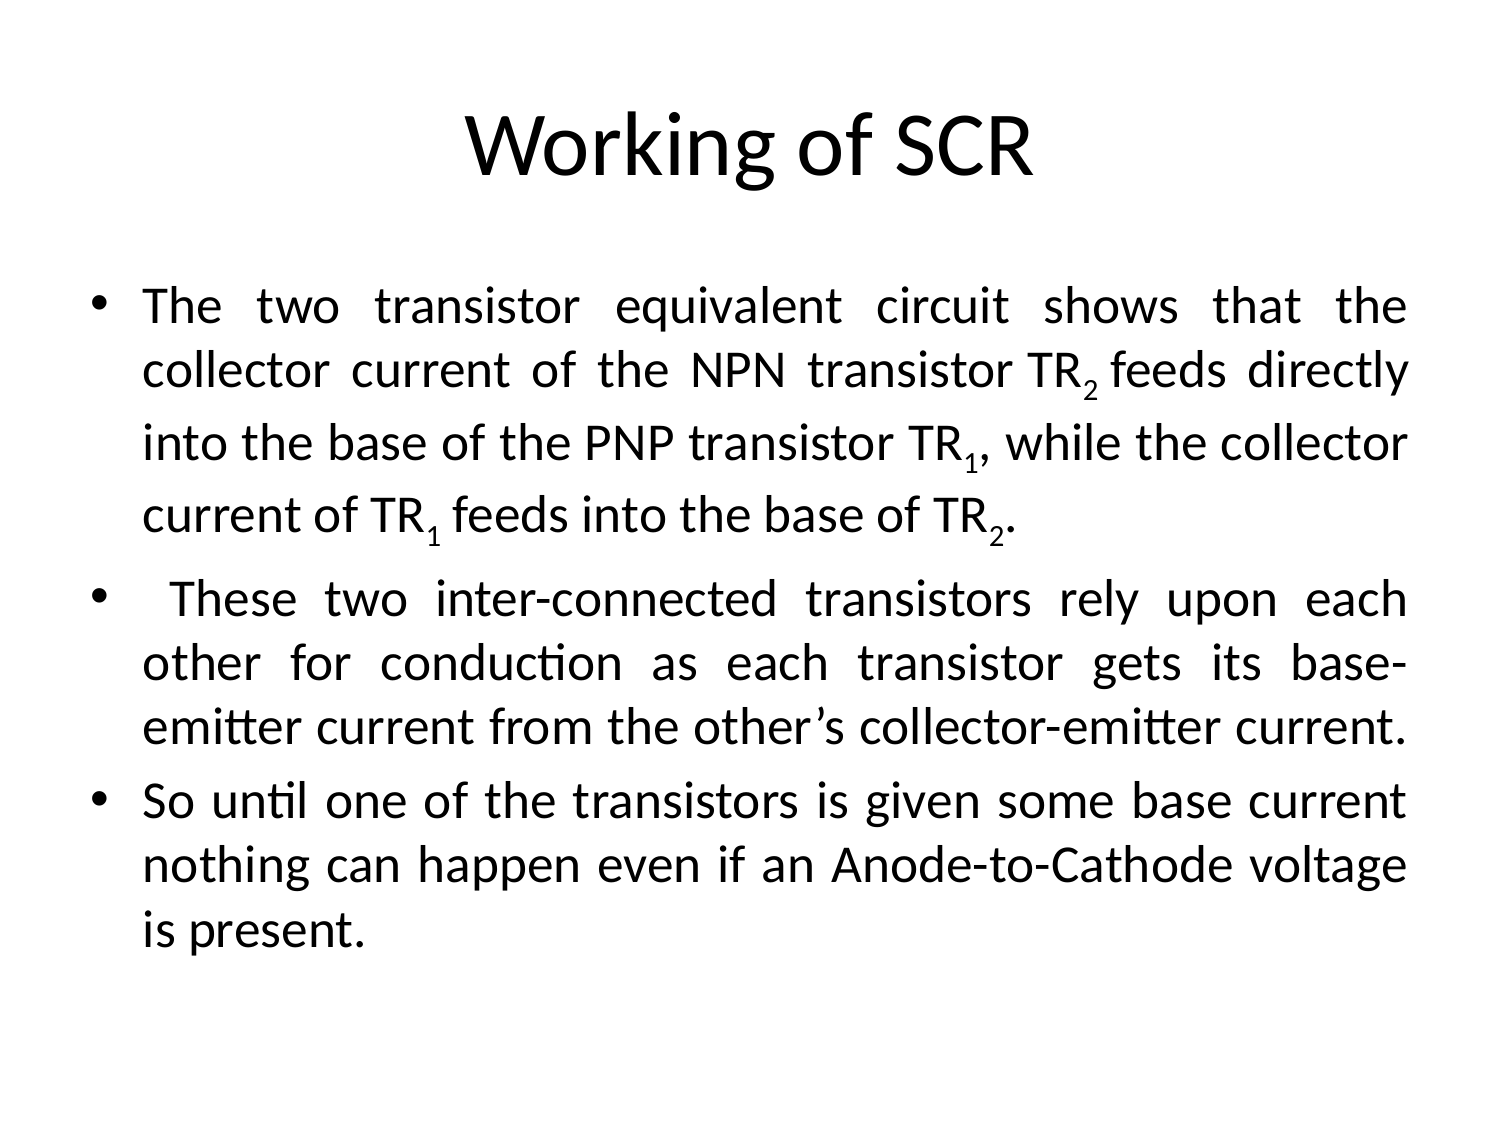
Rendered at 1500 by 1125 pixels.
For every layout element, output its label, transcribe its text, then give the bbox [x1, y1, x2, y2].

list The two transistor equivalent circuit shows that the collector current of the NPN transistor TR2 feeds directly into the base of the PNP transistor TR1, while the collector current of TR1 feeds into the base of TR2. These two inter-connected transistors rely upon each other for conduction as each transistor gets its base-emitter current from the other’s collector-emitter current. So until one of the transistors is given some base current nothing can happen even if an Anode-to-Cathode voltage is present. [75, 262, 1425, 1005]
title Working of SCR [75, 45, 1425, 233]
